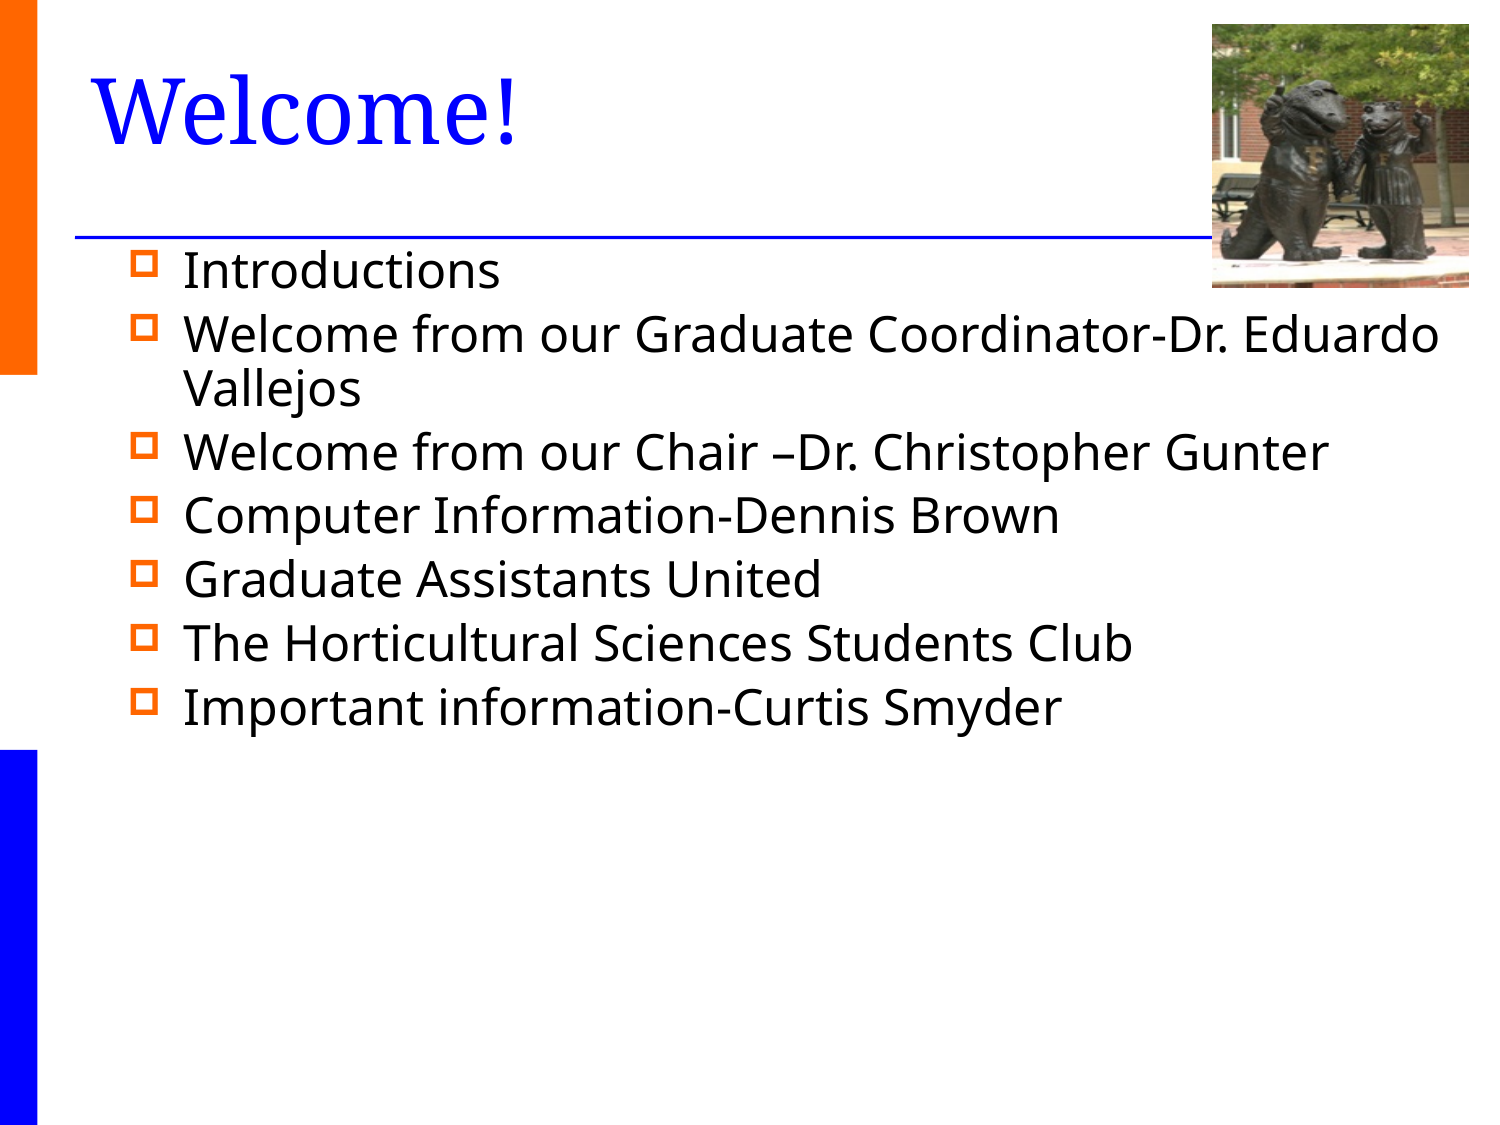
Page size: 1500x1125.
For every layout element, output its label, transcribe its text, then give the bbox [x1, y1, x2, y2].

picture [1212, 24, 1469, 288]
title Welcome! [75, 63, 1207, 171]
list Introductions Welcome from our Graduate Coordinator-Dr. Eduardo Vallejos Welcome from our Chair –Dr. Christopher Gunter Computer Information-Dennis Brown Graduate Assistants United The Horticultural Sciences Students Club Important information-Curtis Smyder [112, 237, 1463, 950]
